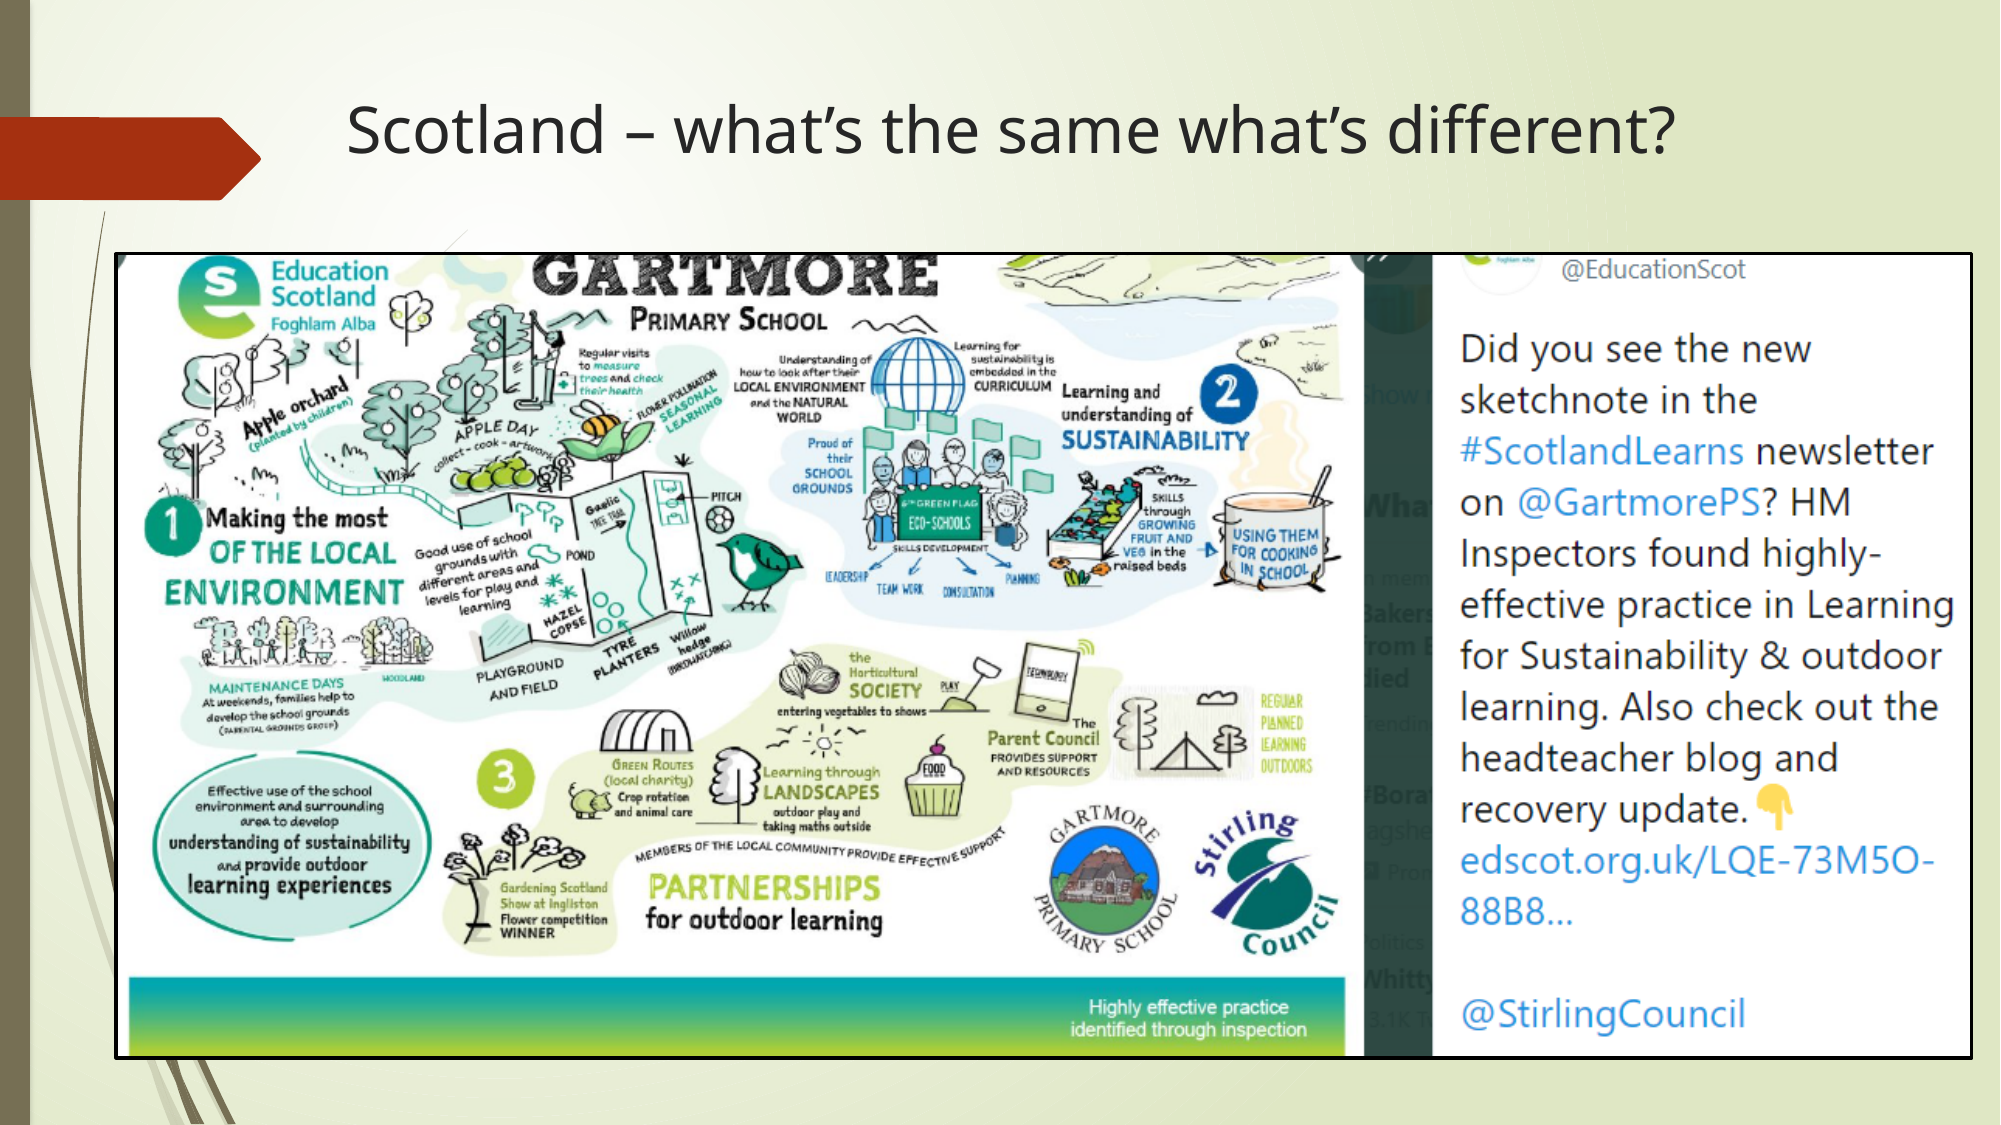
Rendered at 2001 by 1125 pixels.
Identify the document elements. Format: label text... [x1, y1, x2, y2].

text_box Scotland – what’s the same what’s different? [331, 39, 1794, 175]
picture [117, 255, 1971, 1057]
